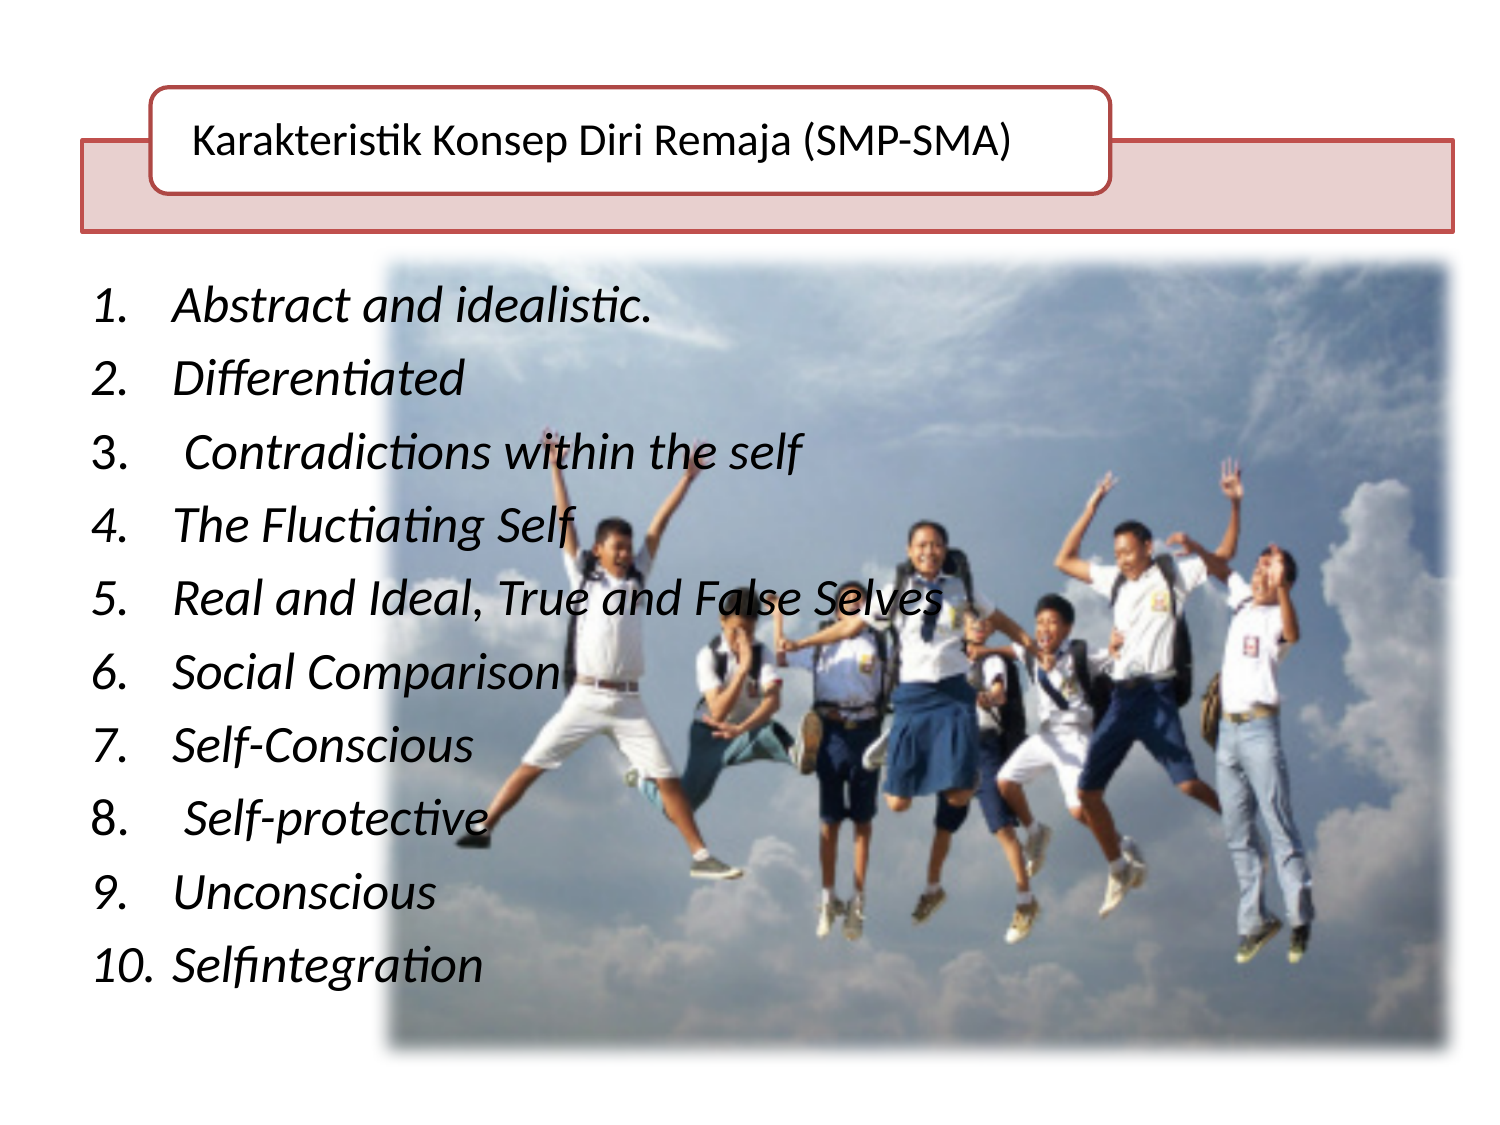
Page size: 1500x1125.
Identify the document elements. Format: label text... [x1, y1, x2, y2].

picture [370, 245, 1466, 1067]
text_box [150, 87, 1111, 195]
list Abstract and idealistic. Differentiated Contradictions within the self The Fluctiating Self Real and Ideal, True and False Selves Social Comparison Self-Conscious Self-protective Unconscious Selfintegration [75, 262, 365, 1005]
text_box [80, 138, 1455, 234]
